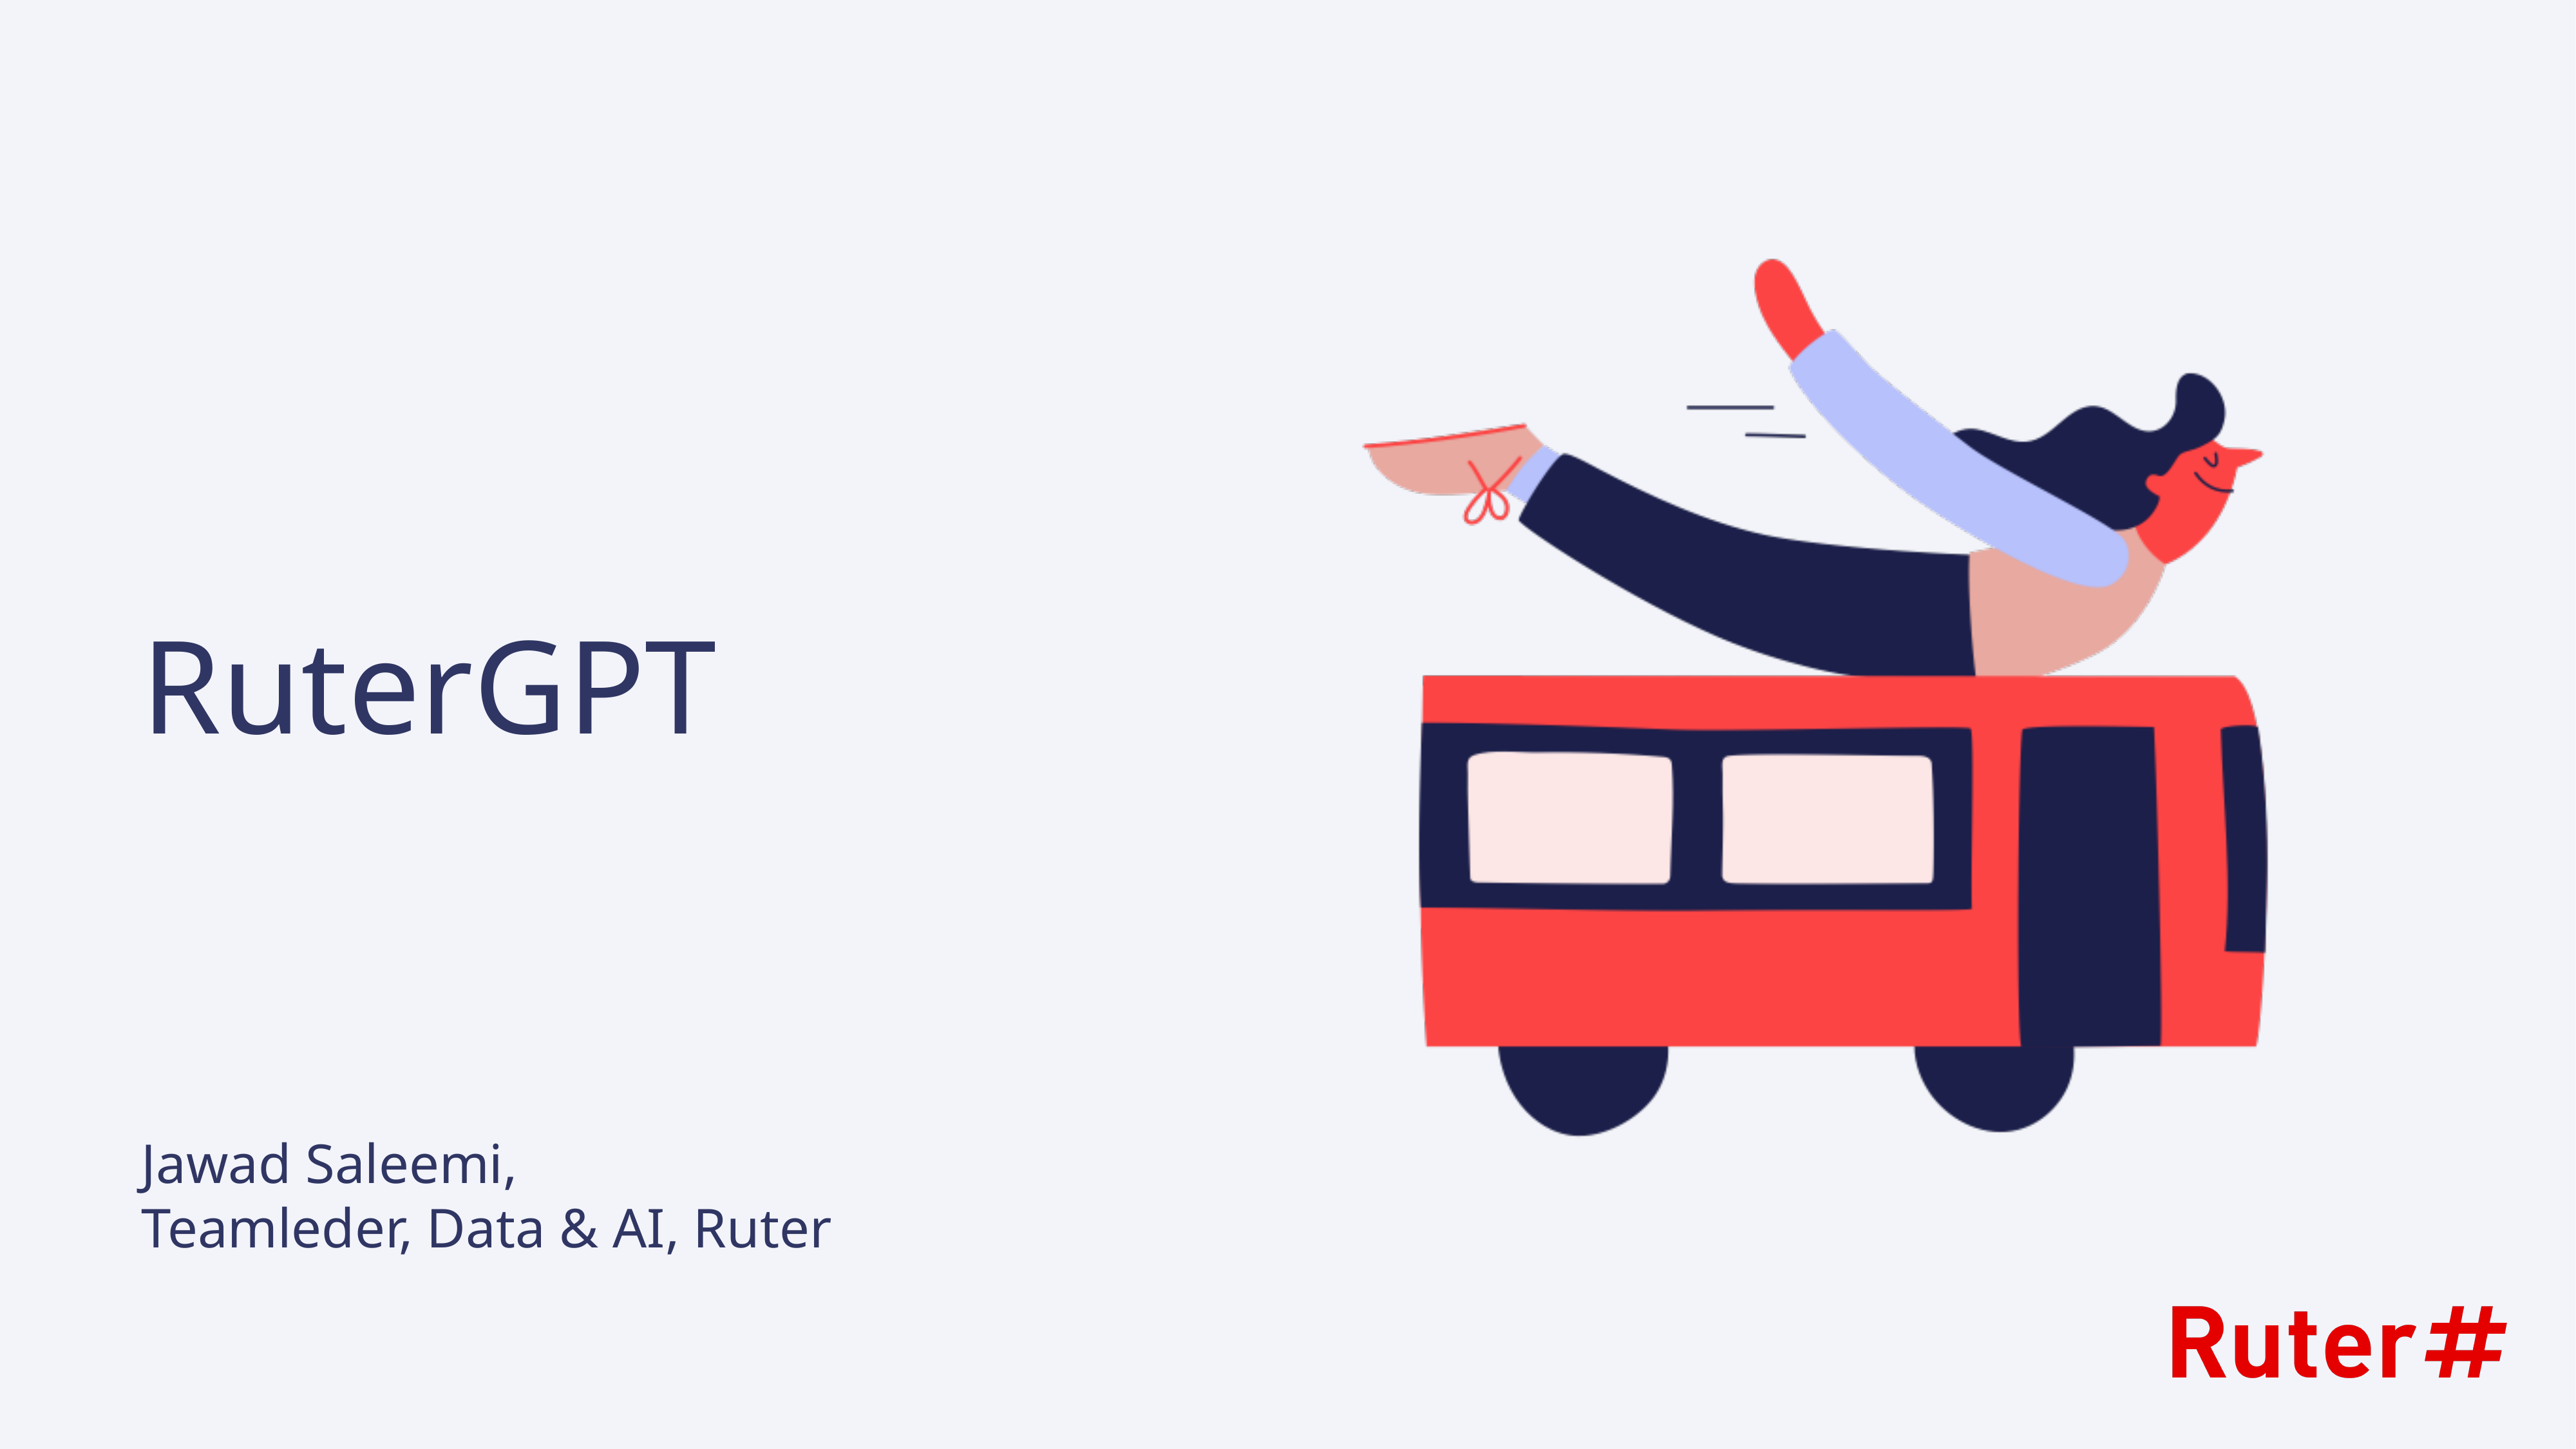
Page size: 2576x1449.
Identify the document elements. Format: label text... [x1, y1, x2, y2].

text_box Jawad Saleemi, Teamleder, Data & AI, Ruter [141, 946, 1271, 1259]
picture [2172, 1306, 2507, 1378]
picture [1359, 245, 2272, 1157]
title RuterGPT [141, 447, 1271, 760]
